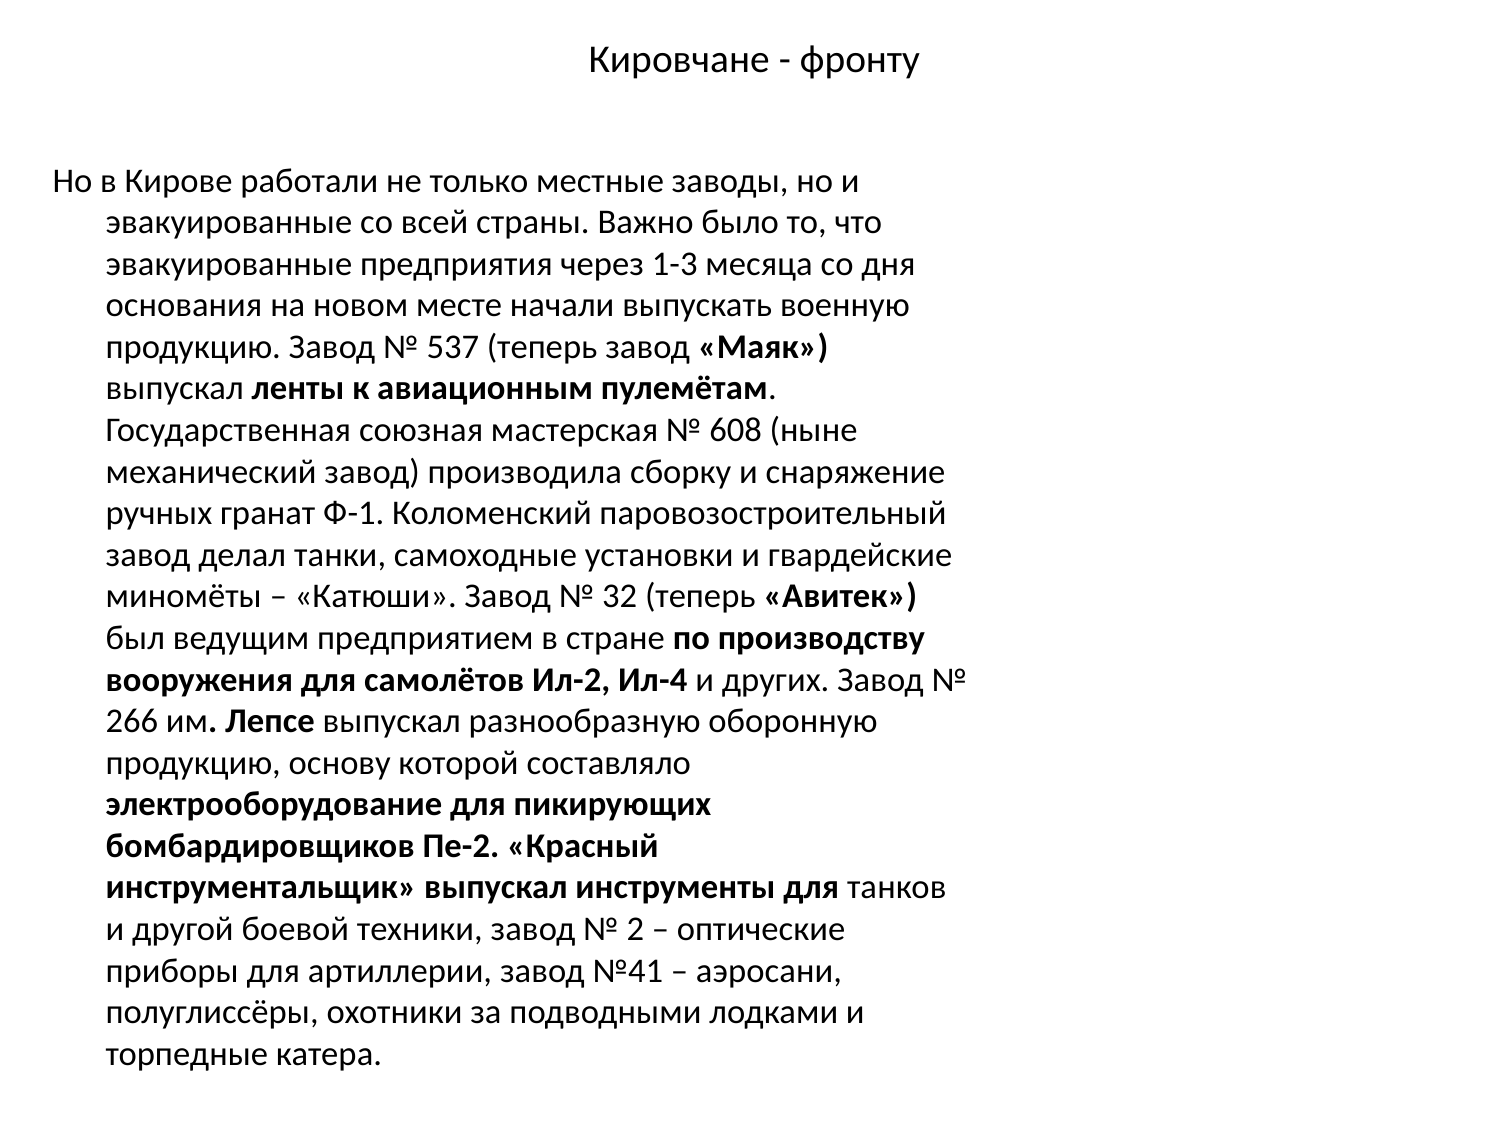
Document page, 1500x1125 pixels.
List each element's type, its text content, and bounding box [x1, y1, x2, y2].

list Но в Кирове работали не только местные заводы, но и эвакуированные со всей страны. Важно было то, что эвакуированные предприятия через 1-3 месяца со дня основания на новом месте начали выпускать военную продукцию. Завод № 537 (теперь завод «Маяк») выпускал ленты к авиационным пулемётам. Государственная союзная мастерская № 608 (ныне механический завод) производила сборку и снаряжение ручных гранат Ф-1. Коломенский паровозостроительный завод делал танки, самоходные установки и гвардейские миномёты – «Катюши». Завод № 32 (теперь «Авитек») был ведущим предприятием в стране по производству вооружения для самолётов Ил-2, Ил-4 и других. Завод № 266 им. Лепсе выпускал разнообразную оборонную продукцию, основу которой составляло электрооборудование для пикирующих бомбардировщиков Пе-2. «Красный инструментальщик» выпускал инструменты для танков и другой боевой техники, завод № 2 – оптические приборы для артиллерии, завод №41 – аэросани, полуглиссёры, охотники за подводными лодками и торпедные катера. [37, 149, 988, 1088]
title Кировчане - фронту [75, 24, 1425, 88]
